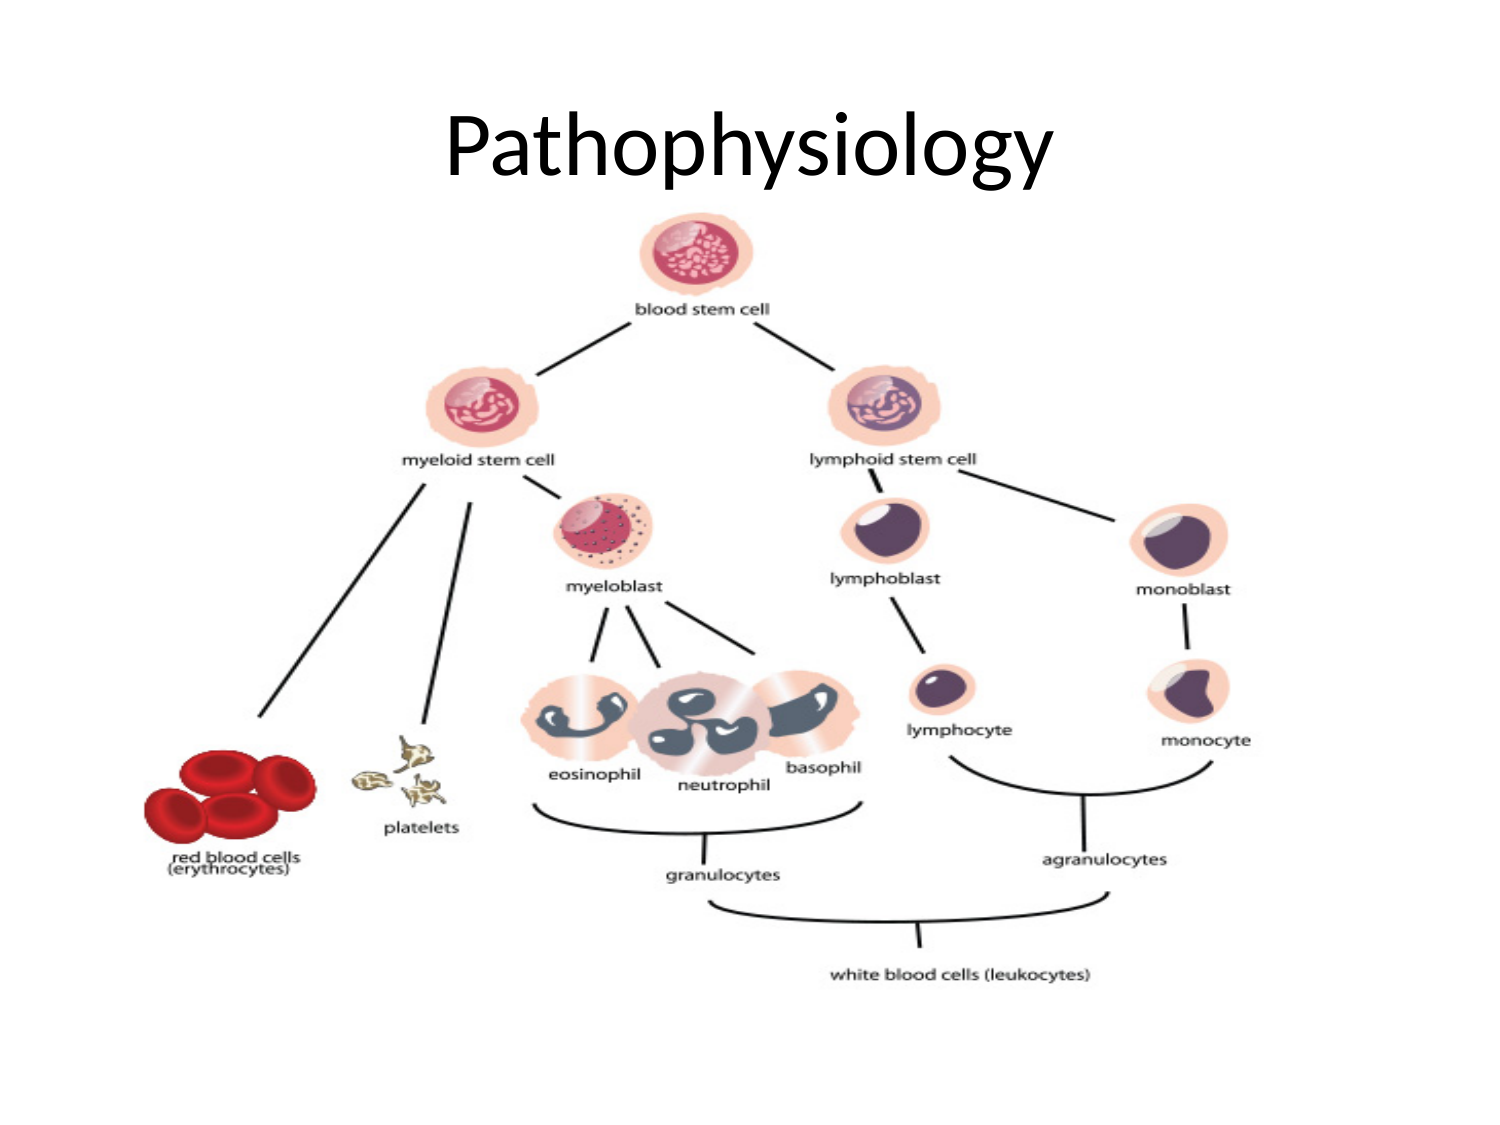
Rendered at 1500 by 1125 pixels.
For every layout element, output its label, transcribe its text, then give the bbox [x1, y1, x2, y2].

title Pathophysiology [75, 45, 1425, 233]
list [112, 193, 1288, 1006]
